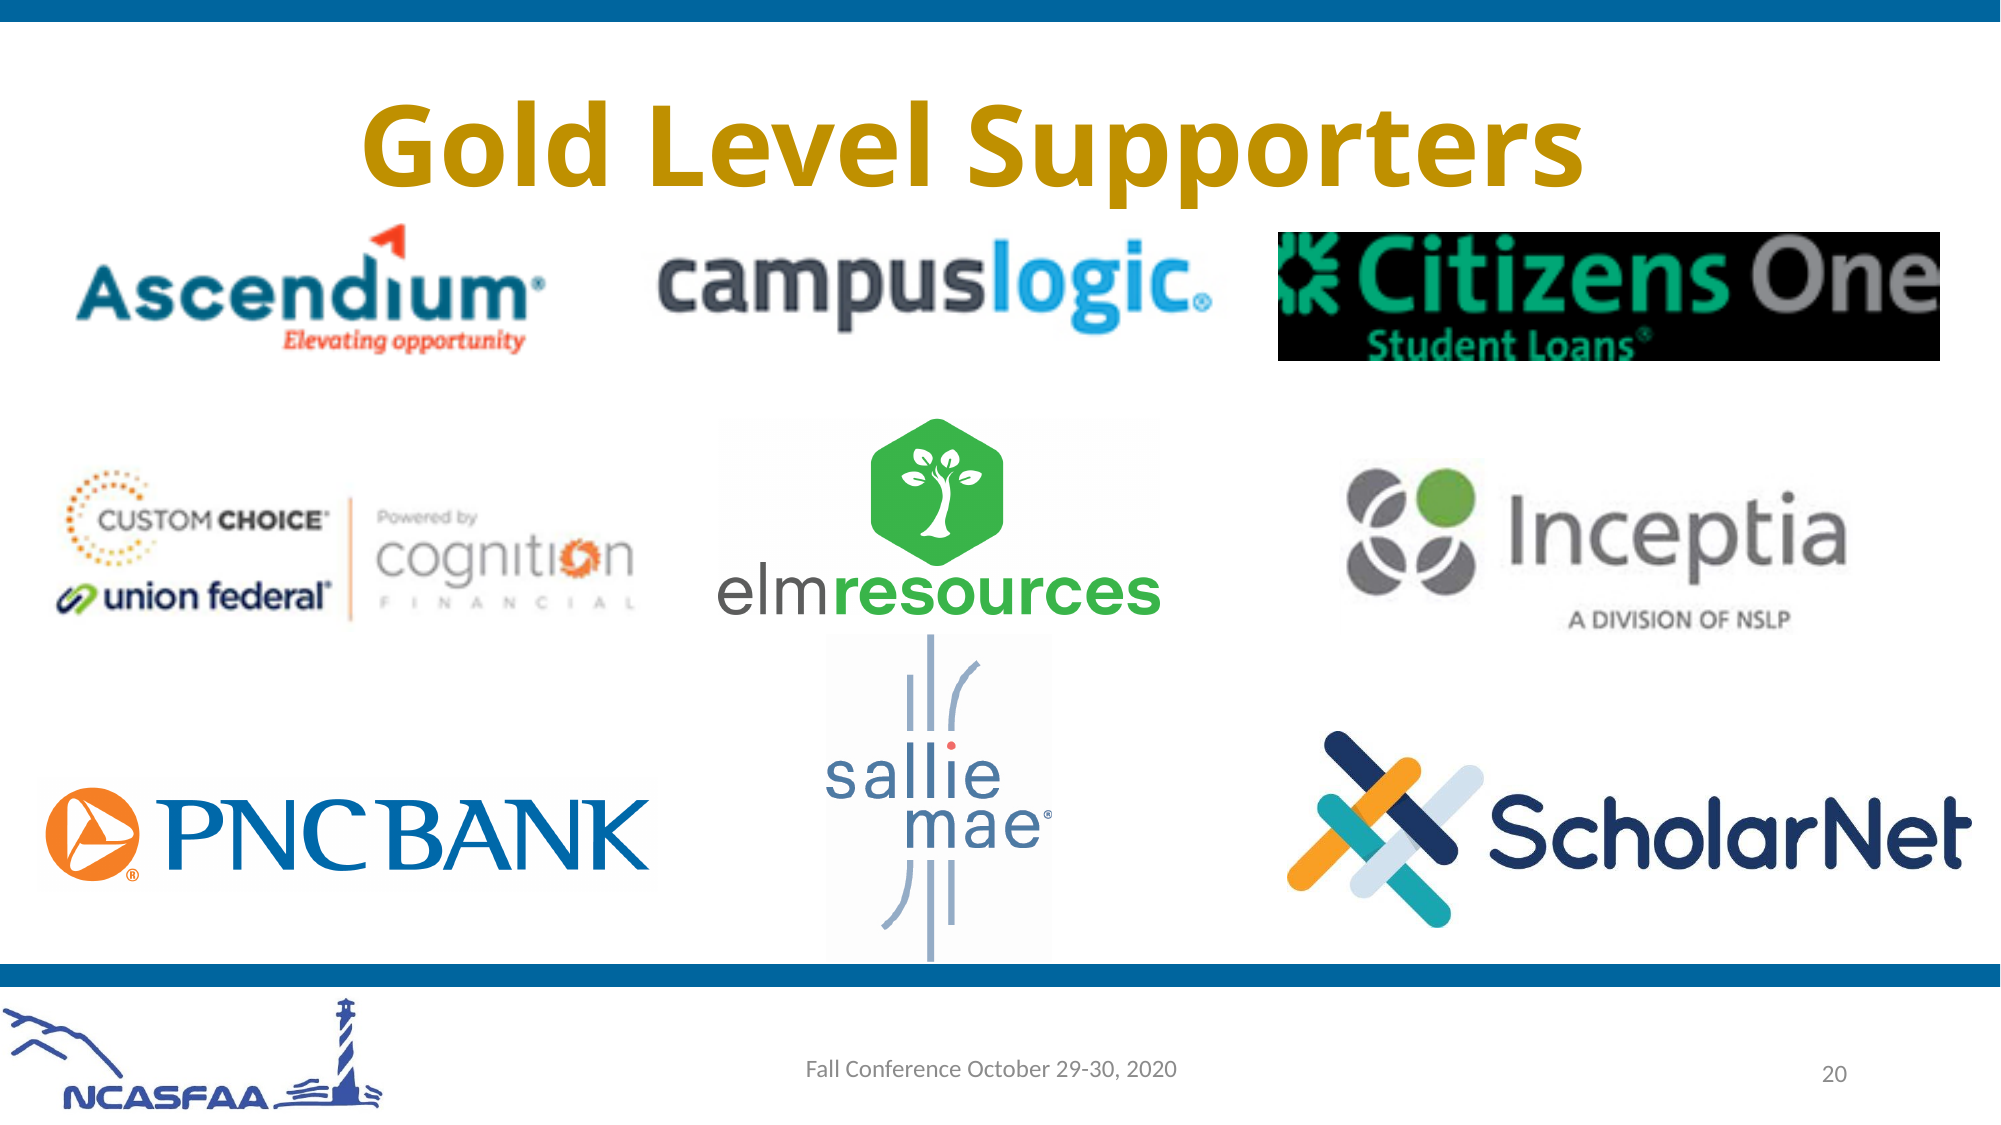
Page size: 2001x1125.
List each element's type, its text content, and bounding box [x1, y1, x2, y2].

title Gold Level Supporters [222, 43, 1723, 219]
picture [35, 456, 661, 632]
picture [1339, 458, 1853, 635]
picture [75, 223, 552, 361]
footer Fall Conference October 29-30, 2020 [657, 1037, 1333, 1098]
slide_number 20 [1412, 1042, 1863, 1103]
picture [718, 418, 1160, 615]
picture [826, 634, 1052, 962]
picture [0, 996, 384, 1115]
picture [1287, 731, 1972, 928]
picture [600, 209, 1940, 365]
picture [37, 777, 658, 892]
